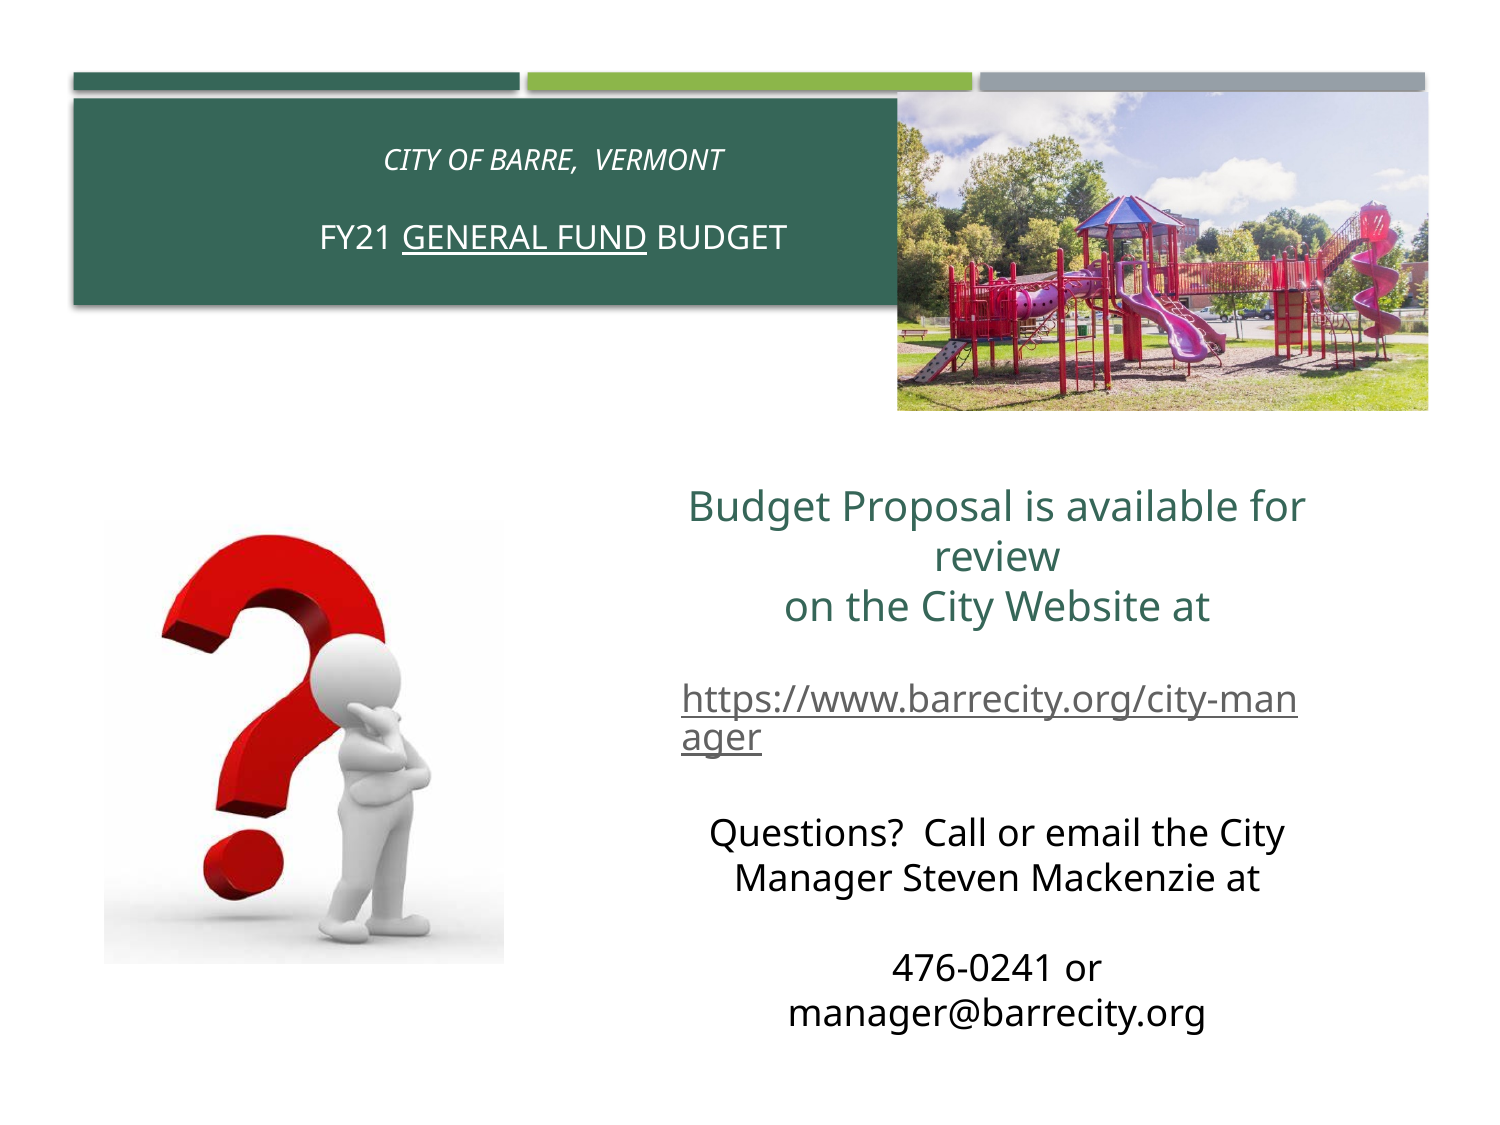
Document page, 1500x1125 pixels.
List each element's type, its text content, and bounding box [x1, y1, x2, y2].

text_box Budget Proposal is available for review on the City Website at https://www.barrecity.org/city-manager Questions? Call or email the City Manager Steven Mackenzie at 476-0241 or manager@barrecity.org [666, 472, 1329, 1004]
text_box CITY OF BARRE, VERMONT FY21 GENERAL FUND BUDGET [104, 134, 890, 264]
picture [103, 519, 505, 964]
picture [896, 92, 1429, 411]
